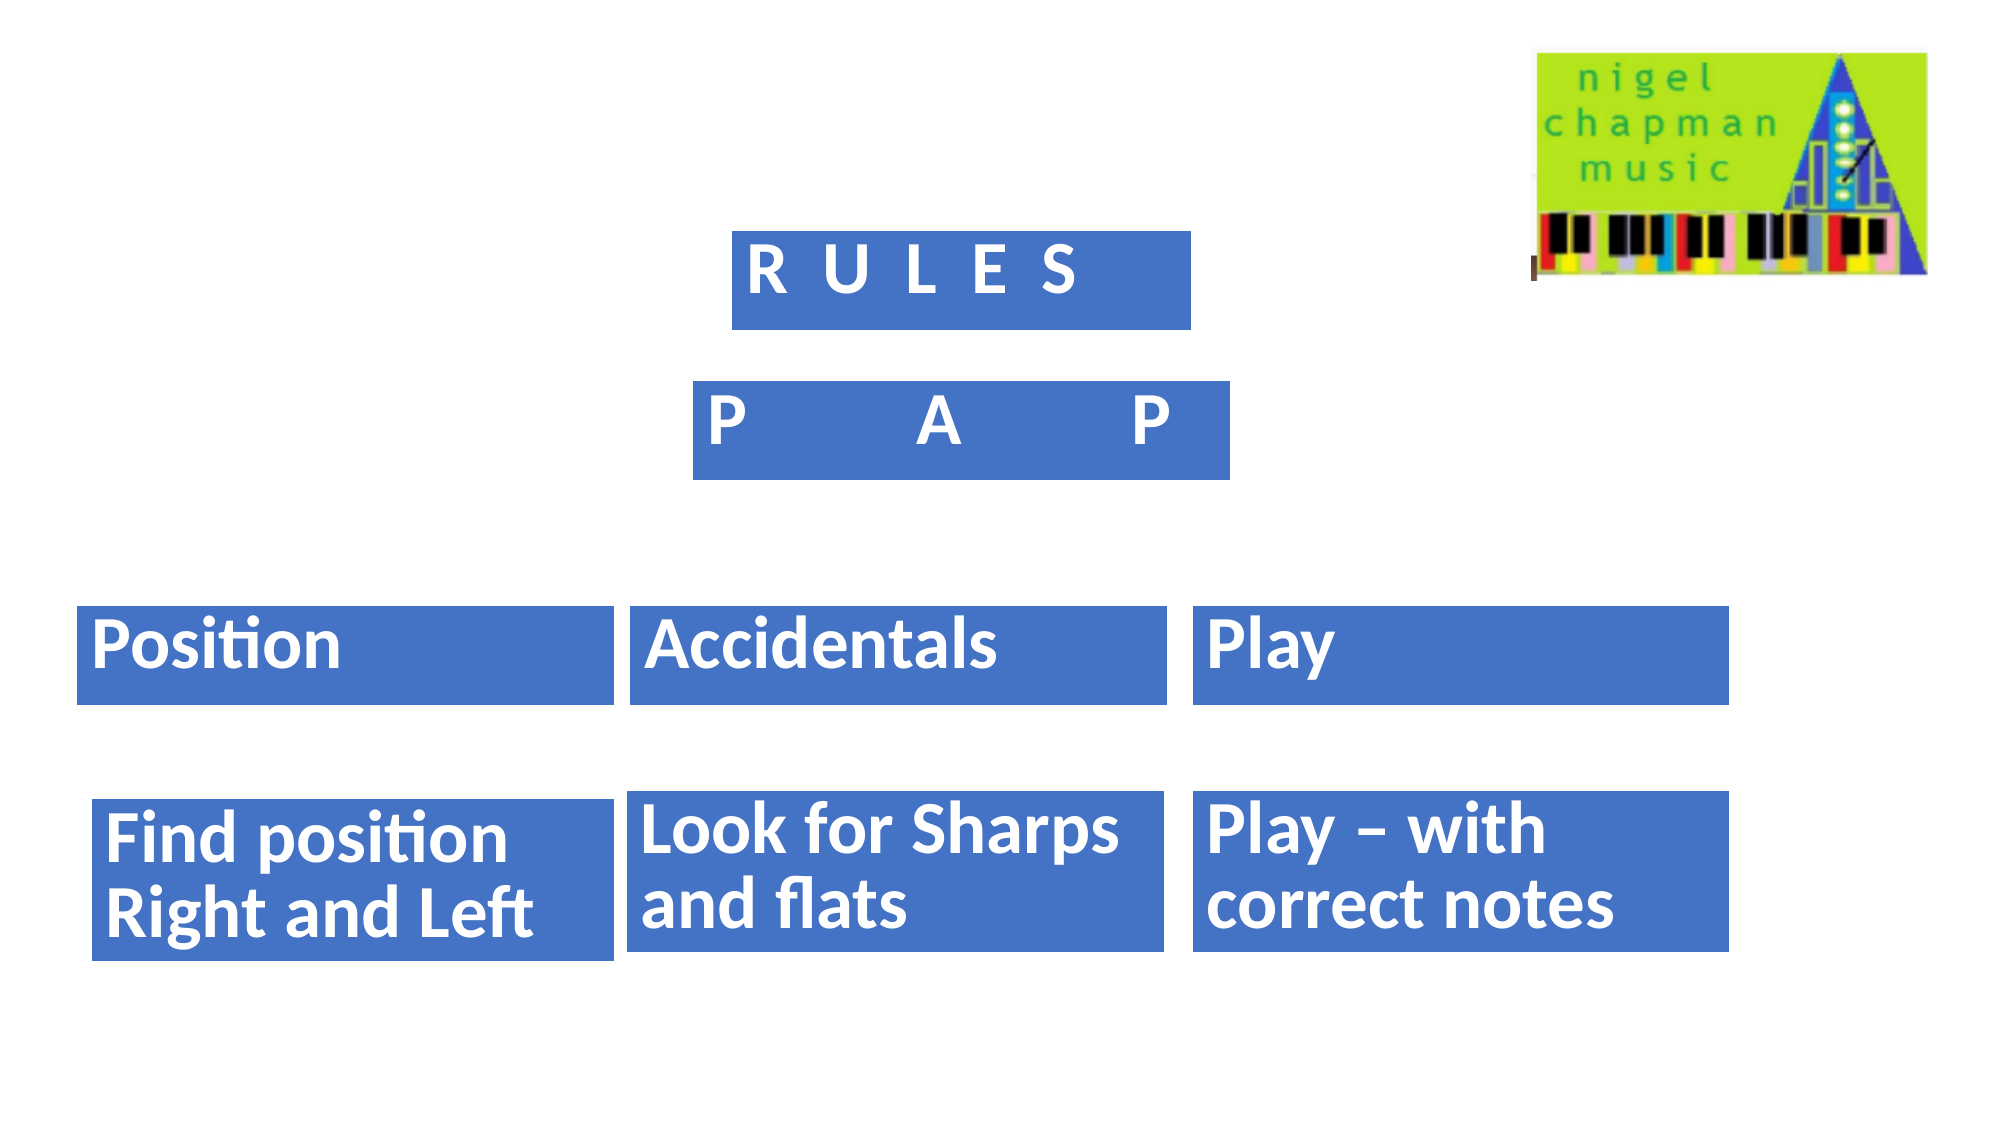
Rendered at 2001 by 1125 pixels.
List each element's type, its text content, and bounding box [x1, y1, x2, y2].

table_header Position [77, 606, 614, 705]
table_header Accidentals [630, 606, 1167, 705]
table_header Play [1193, 606, 1729, 705]
table_header Look for Sharps and flats [627, 791, 1164, 952]
table_header Find position Right and Left [92, 799, 614, 961]
table_header P A P [693, 381, 1230, 480]
table_header Play – with correct notes [1193, 791, 1729, 952]
table_header R U L E S [732, 231, 1191, 330]
picture [1531, 47, 1928, 281]
